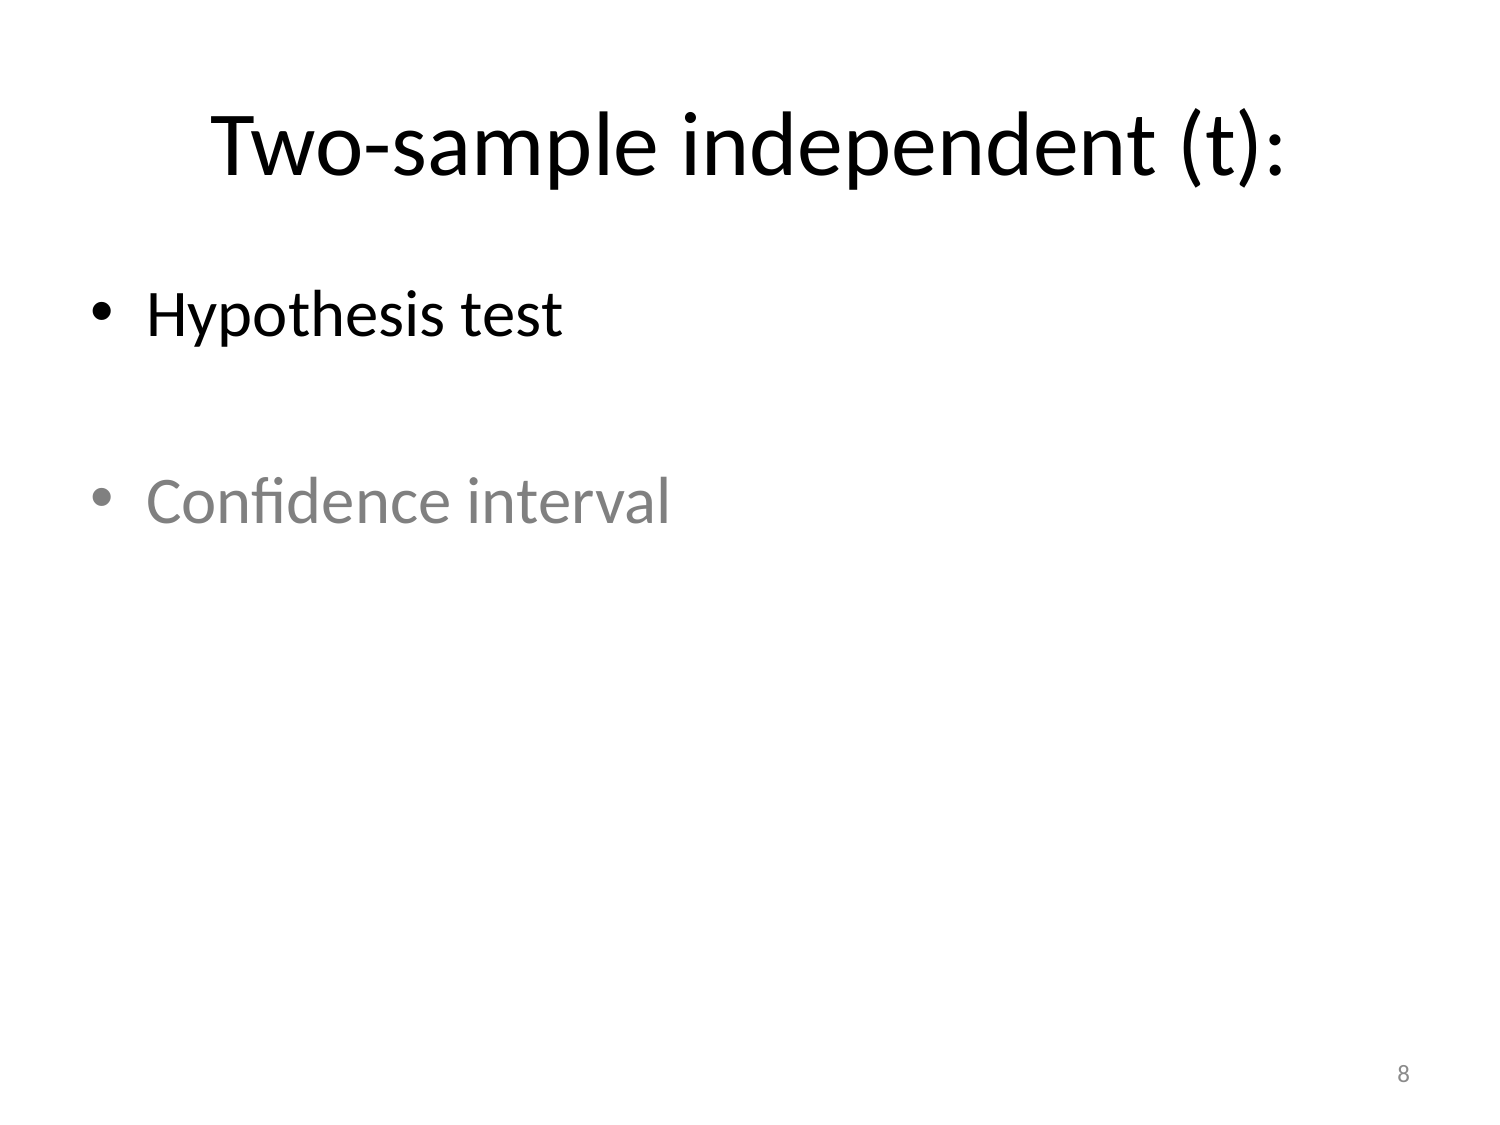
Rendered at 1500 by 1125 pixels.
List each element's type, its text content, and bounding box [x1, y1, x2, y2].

title Two-sample independent (t): [75, 45, 1425, 233]
slide_number 8 [1074, 1042, 1425, 1103]
